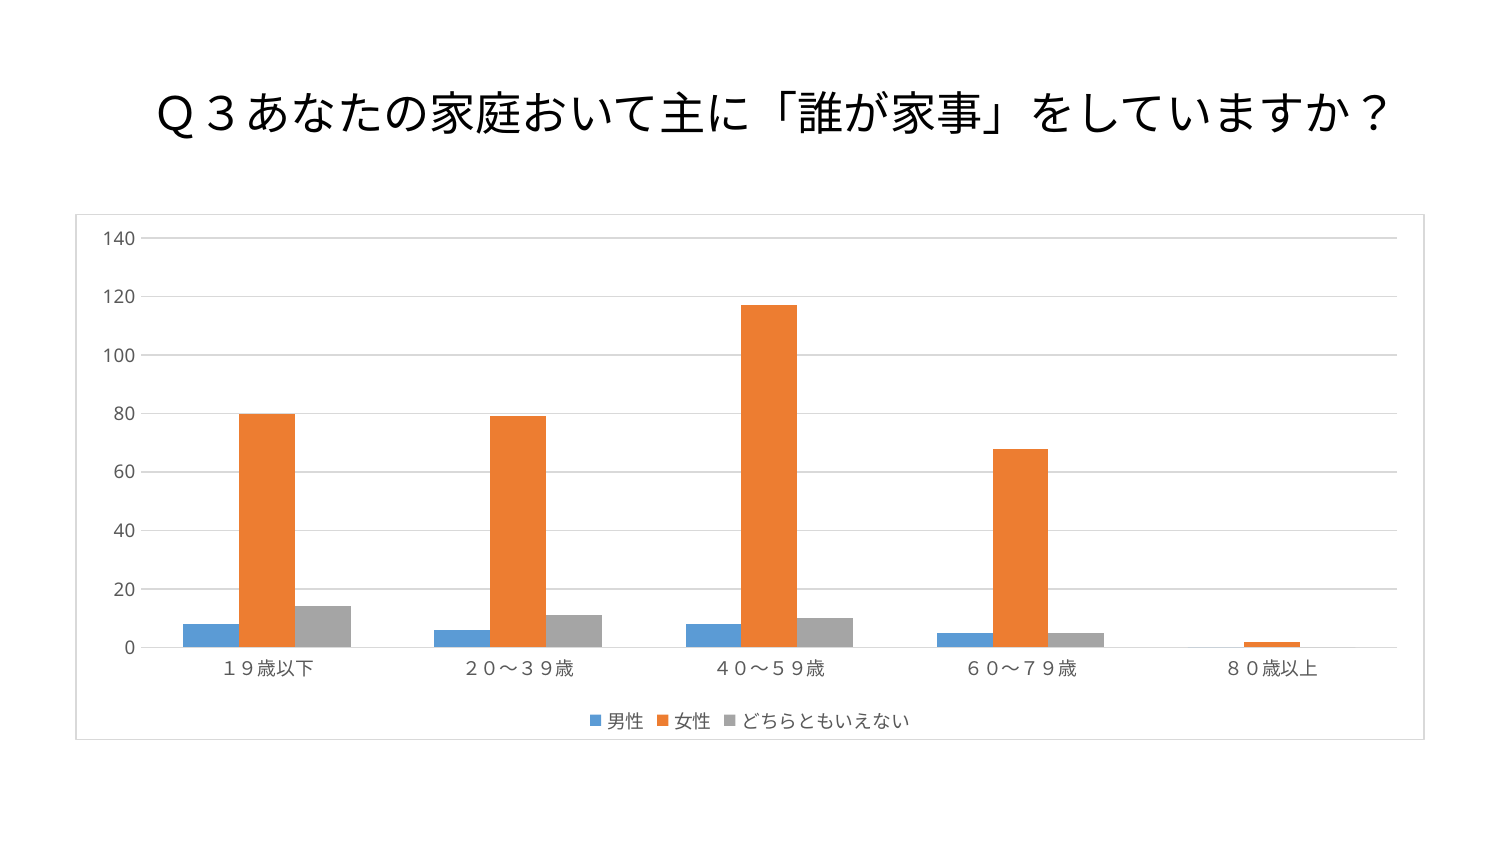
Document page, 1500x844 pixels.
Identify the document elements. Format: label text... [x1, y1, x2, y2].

chart [74, 213, 1425, 741]
text_box Ｑ３あなたの家庭おいて主に「誰が家事」をしていますか？ [99, 76, 1450, 199]
